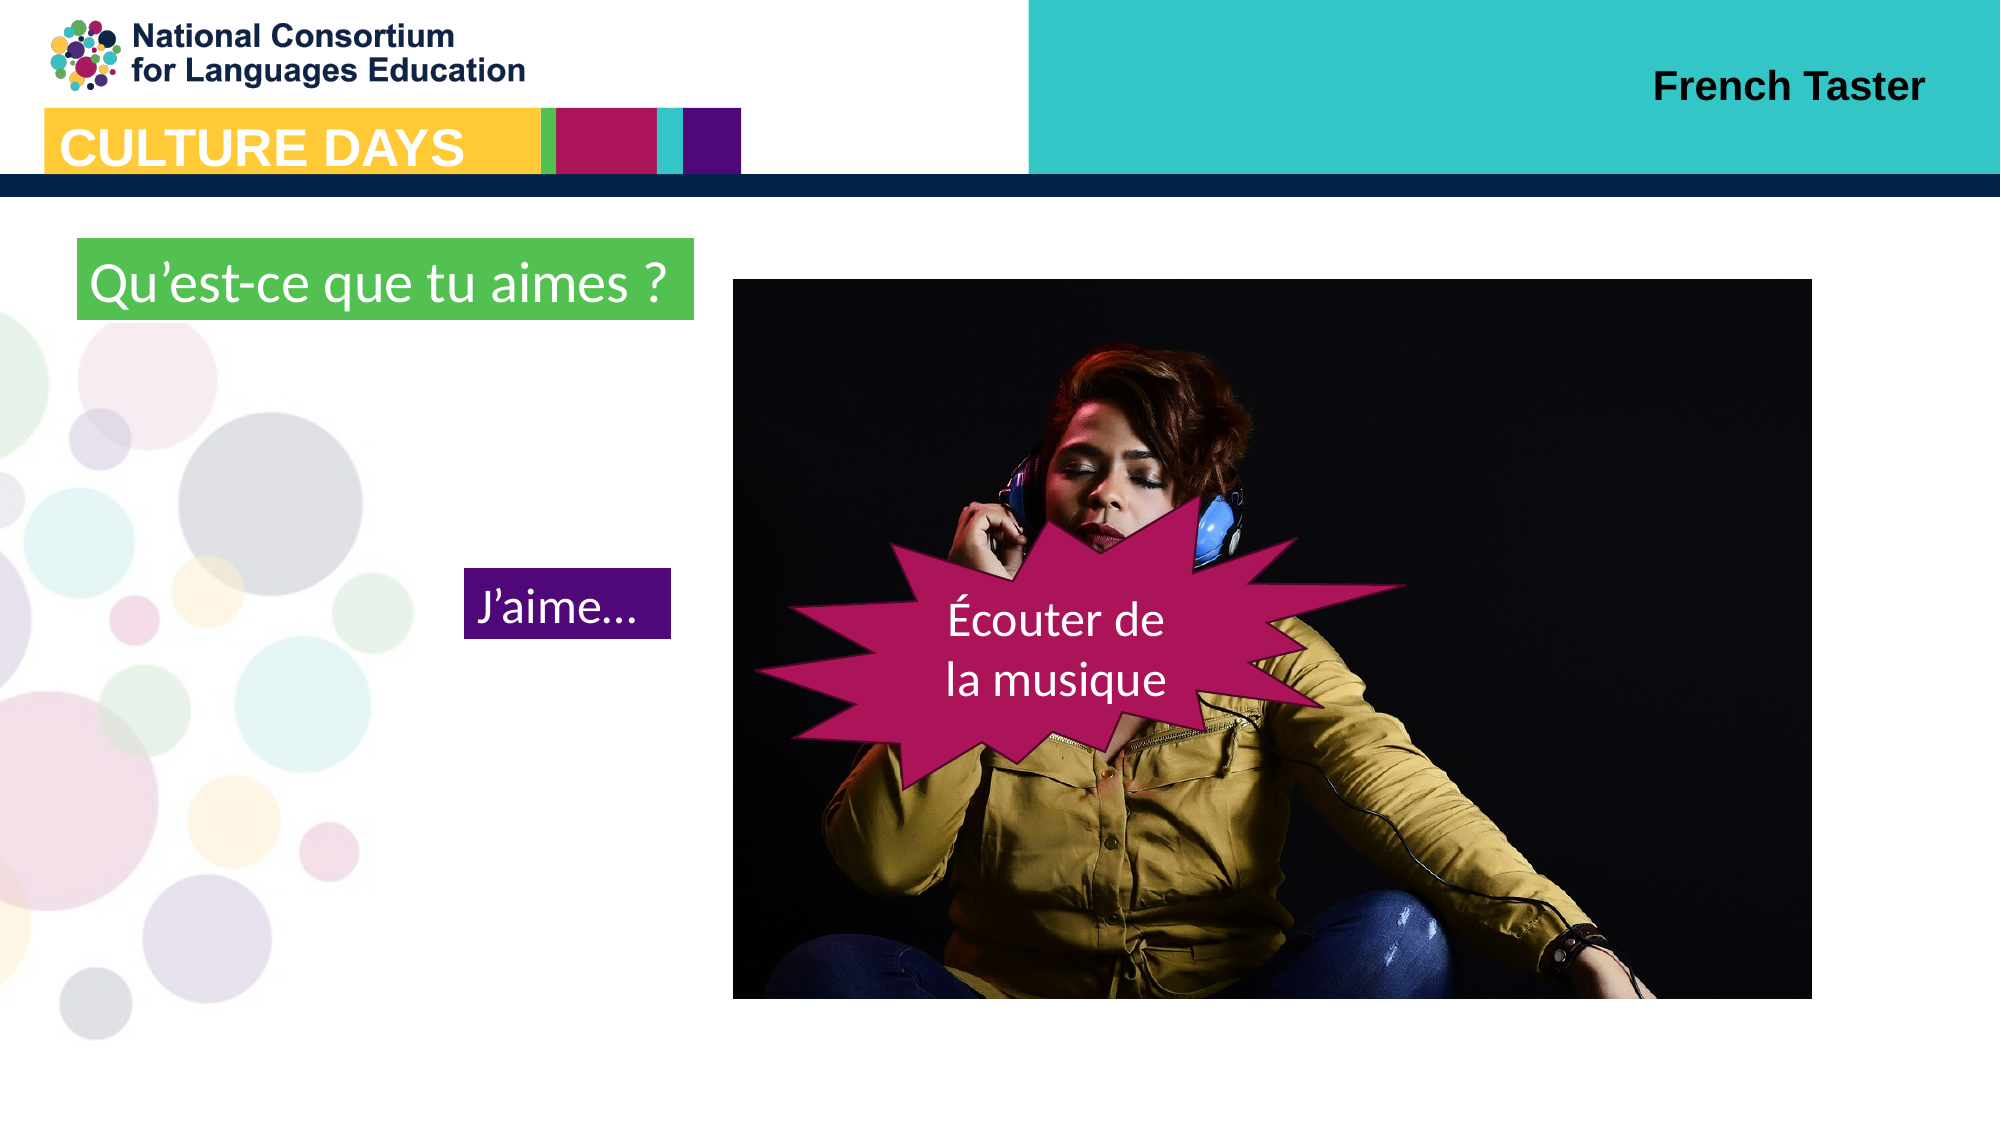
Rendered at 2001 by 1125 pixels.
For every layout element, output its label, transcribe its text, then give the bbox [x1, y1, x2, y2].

picture [47, 11, 536, 95]
text_box J’aime… [461, 565, 674, 642]
text_box French Taster [1141, 51, 1941, 116]
text_box Qu’est-ce que tu aimes ? [73, 235, 697, 323]
picture [733, 279, 1812, 999]
